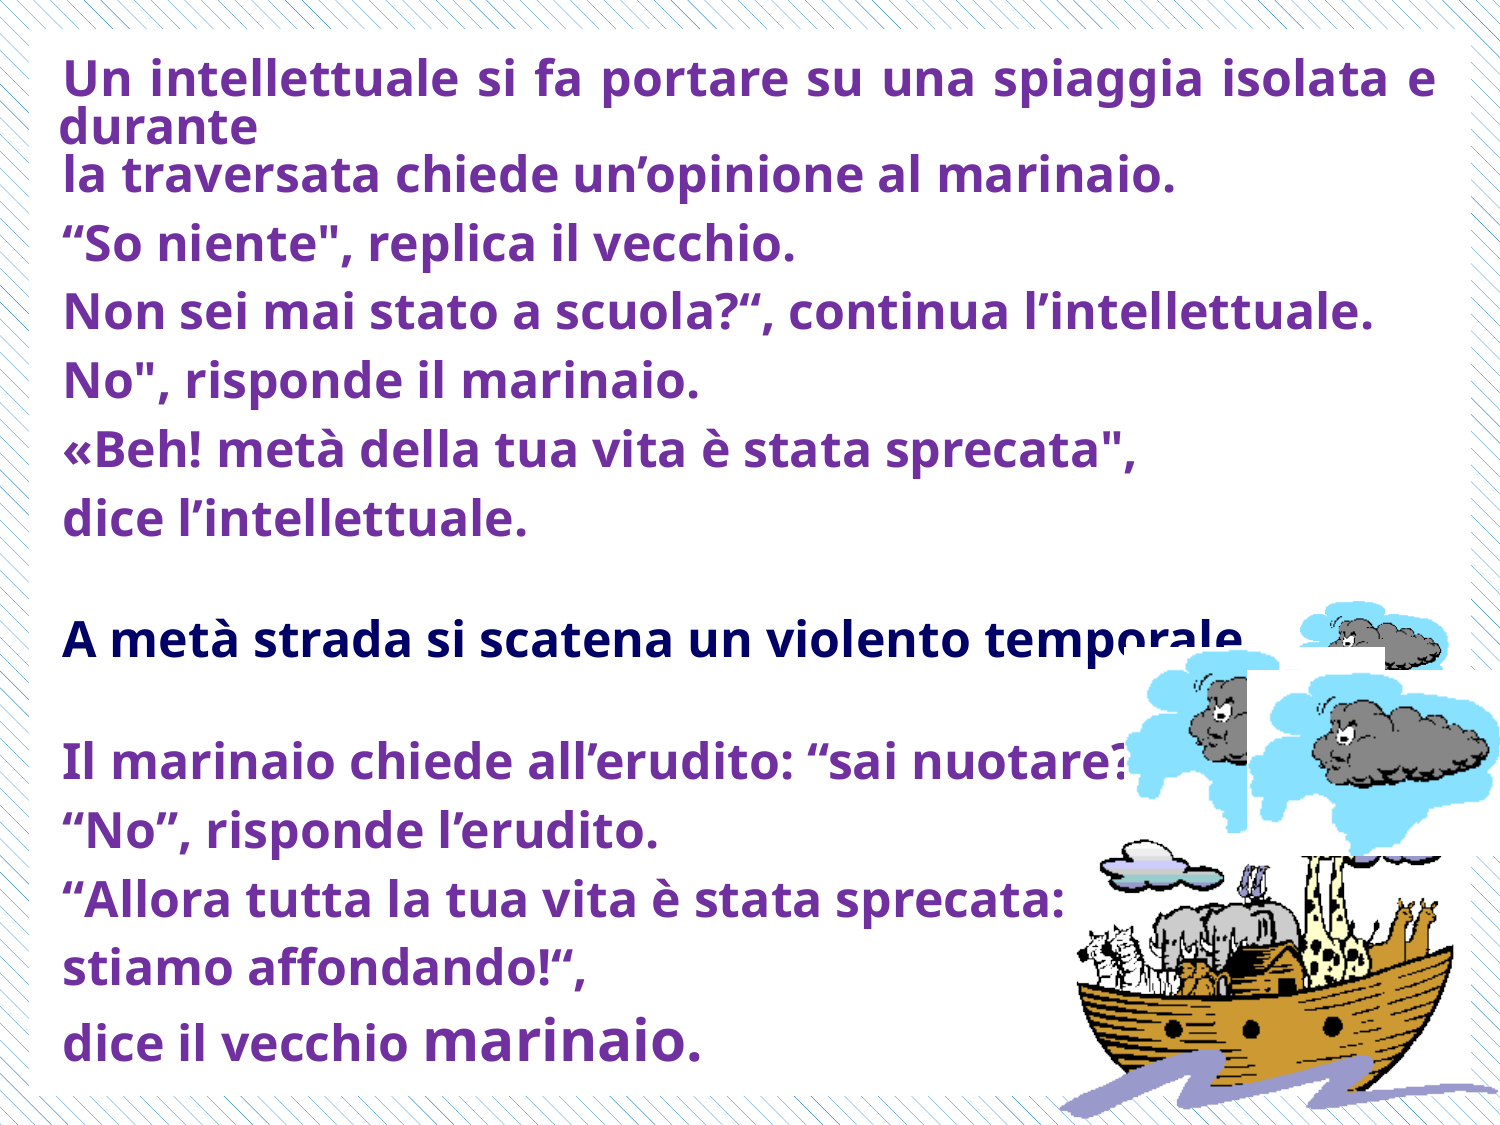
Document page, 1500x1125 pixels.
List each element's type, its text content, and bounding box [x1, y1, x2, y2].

list Un intellettuale si fa portare su una spiaggia isolata e durante la traversata chiede un’opinione al marinaio. “So niente", replica il vecchio. Non sei mai stato a scuola?“, continua l’intellettuale. No", risponde il marinaio. «Beh! metà della tua vita è stata sprecata", dice l’intellettuale. A metà strada si scatena un violento temporale. Il marinaio chiede all’erudito: “sai nuotare?” “No”, risponde l’erudito. “Allora tutta la tua vita è stata sprecata: stiamo affondando!“, dice il vecchio marinaio. [43, 33, 1453, 1098]
picture [1056, 599, 1500, 1125]
